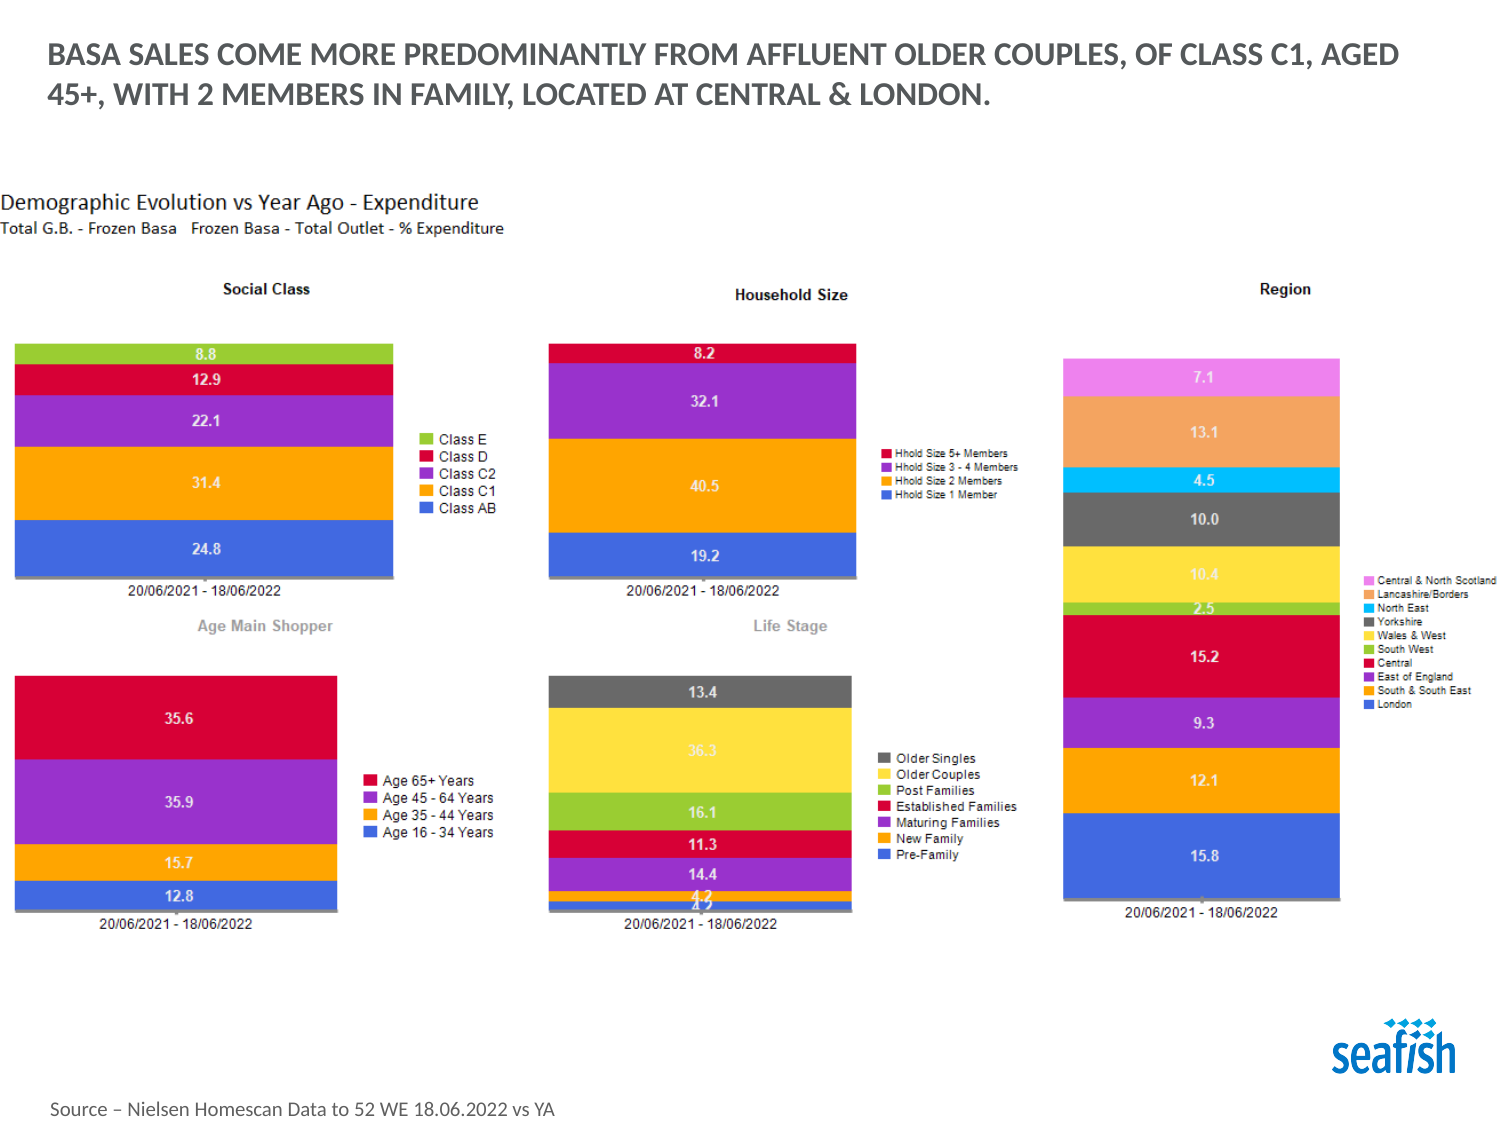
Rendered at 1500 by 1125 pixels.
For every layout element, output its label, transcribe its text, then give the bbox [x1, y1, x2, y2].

text_box Source – Nielsen Homescan Data to 52 WE 18.06.2022 vs YA [35, 1087, 1375, 1125]
picture [1332, 1018, 1455, 1074]
picture [0, 188, 1500, 937]
picture [1407, 1018, 1417, 1022]
text_box BASA SALES COME MORE PREDOMINANTLY FROM AFFLUENT OLDER COUPLES, OF CLASS C1, AGED 45+, WITH 2 MEMBERS IN FAMILY, LOCATED AT CENTRAL & LONDON. [32, 24, 1448, 120]
